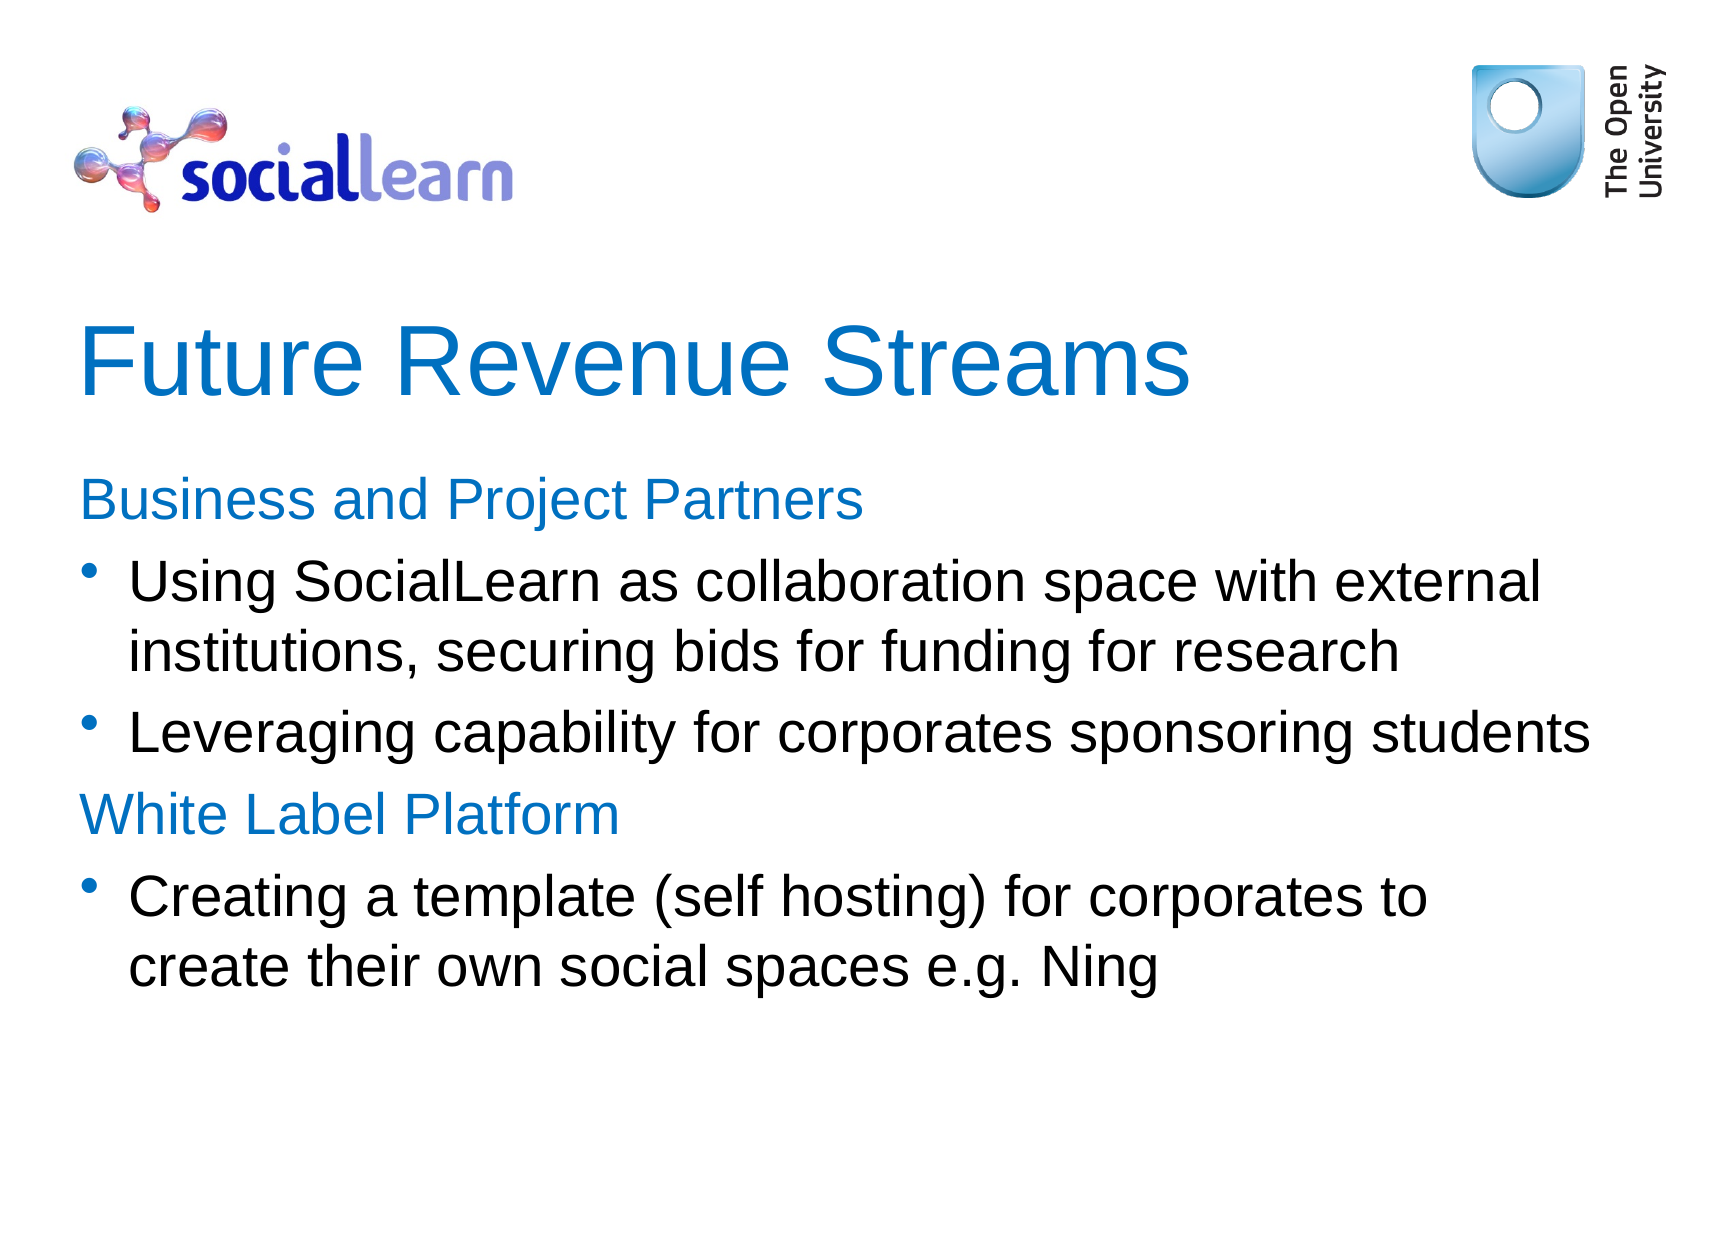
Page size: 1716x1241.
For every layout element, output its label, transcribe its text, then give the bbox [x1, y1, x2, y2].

title Future Revenue Streams [64, 288, 1609, 424]
picture [1472, 64, 1666, 198]
list Business and Project Partners Using SocialLearn as collaboration space with external institutions, securing bids for funding for research Leveraging capability for corporates sponsoring students White Label Platform Creating a template (self hosting) for corporates to create their own social spaces e.g. Ning [66, 454, 1611, 1020]
picture [54, 76, 534, 243]
